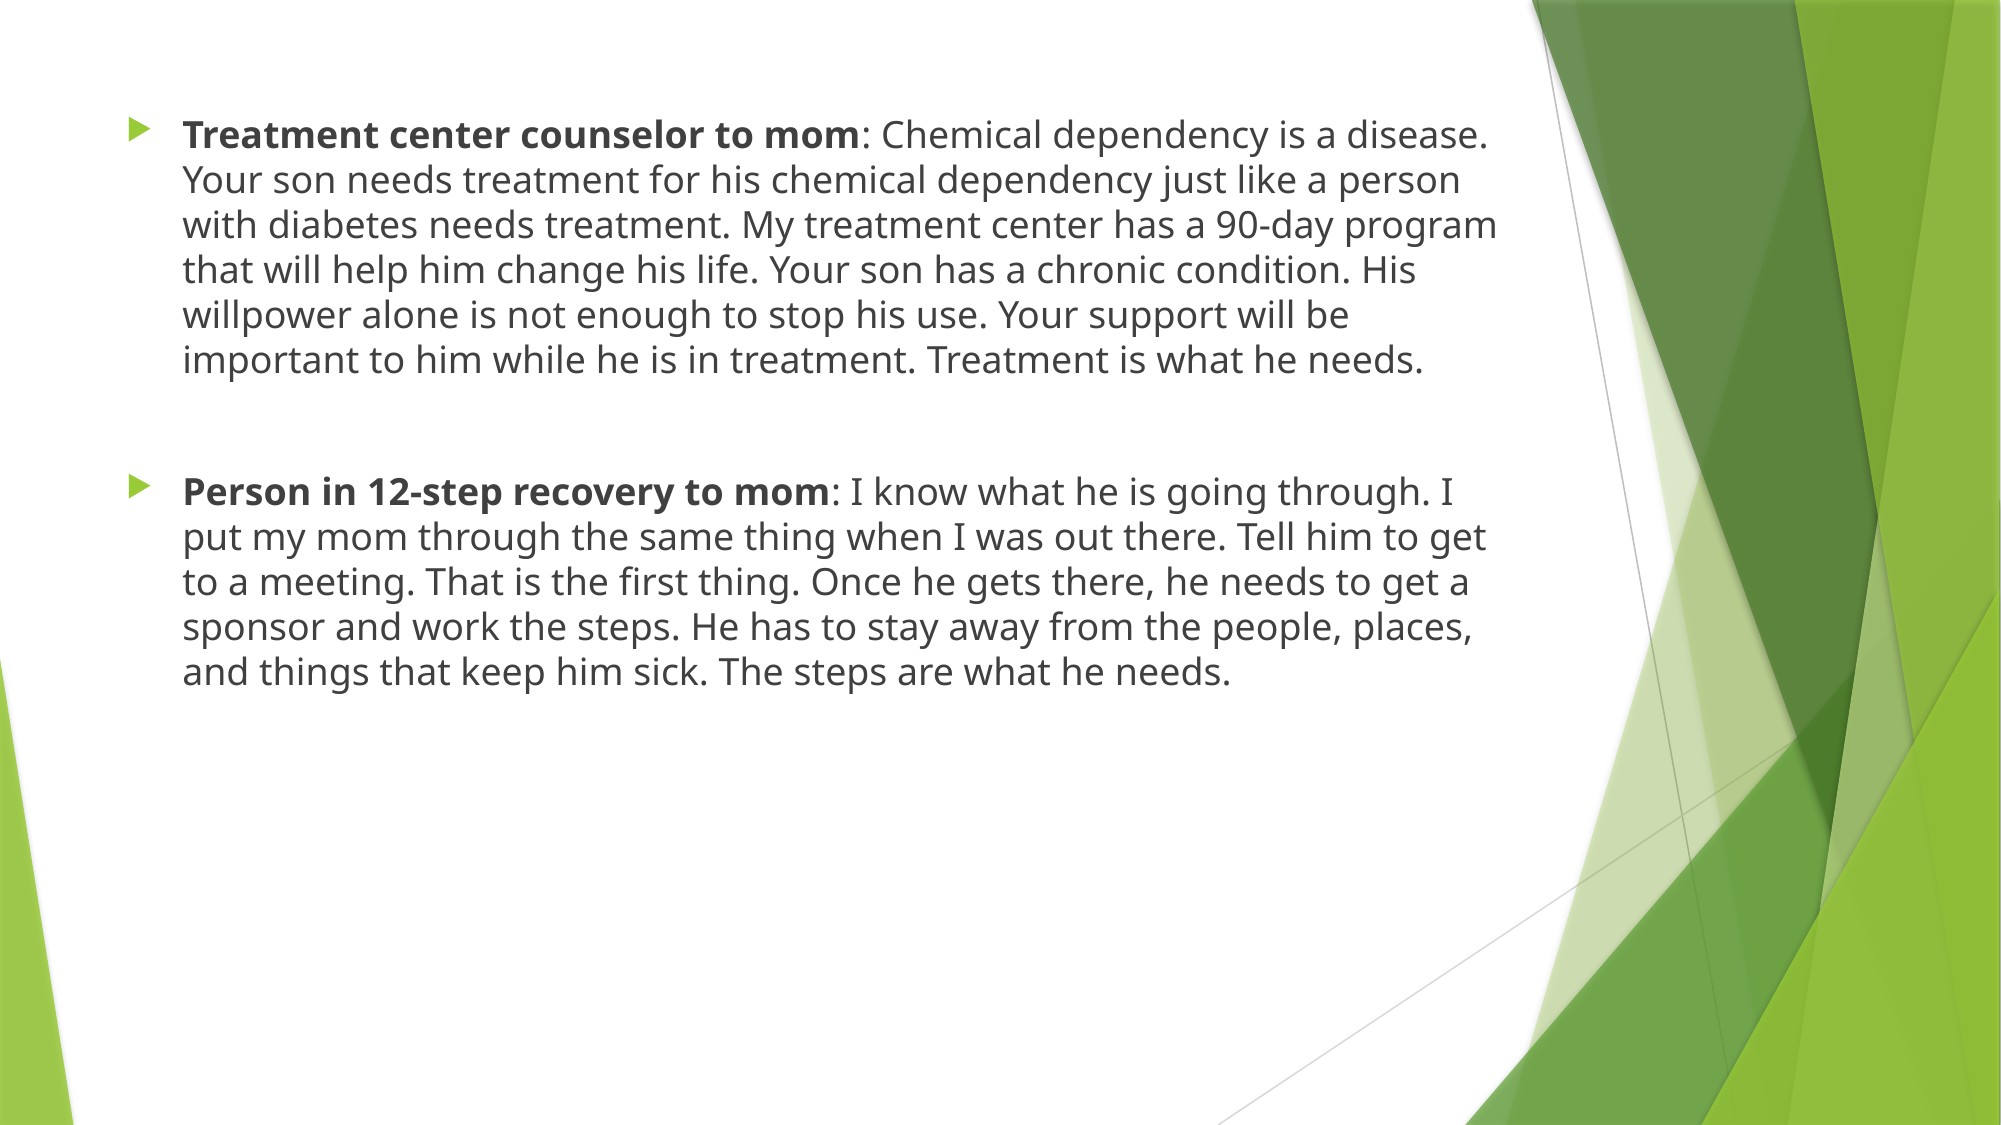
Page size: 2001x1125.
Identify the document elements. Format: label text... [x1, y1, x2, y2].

list Treatment center counselor to mom: Chemical dependency is a disease. Your son needs treatment for his chemical dependency just like a person with diabetes needs treatment. My treatment center has a 90-day program that will help him change his life. Your son has a chronic condition. His willpower alone is not enough to stop his use. Your support will be important to him while he is in treatment. Treatment is what he needs. Person in 12-step recovery to mom: I know what he is going through. I put my mom through the same thing when I was out there. Tell him to get to a meeting. That is the first thing. Once he gets there, he needs to get a sponsor and work the steps. He has to stay away from the people, places, and things that keep him sick. The steps are what he needs. [111, 103, 1522, 992]
